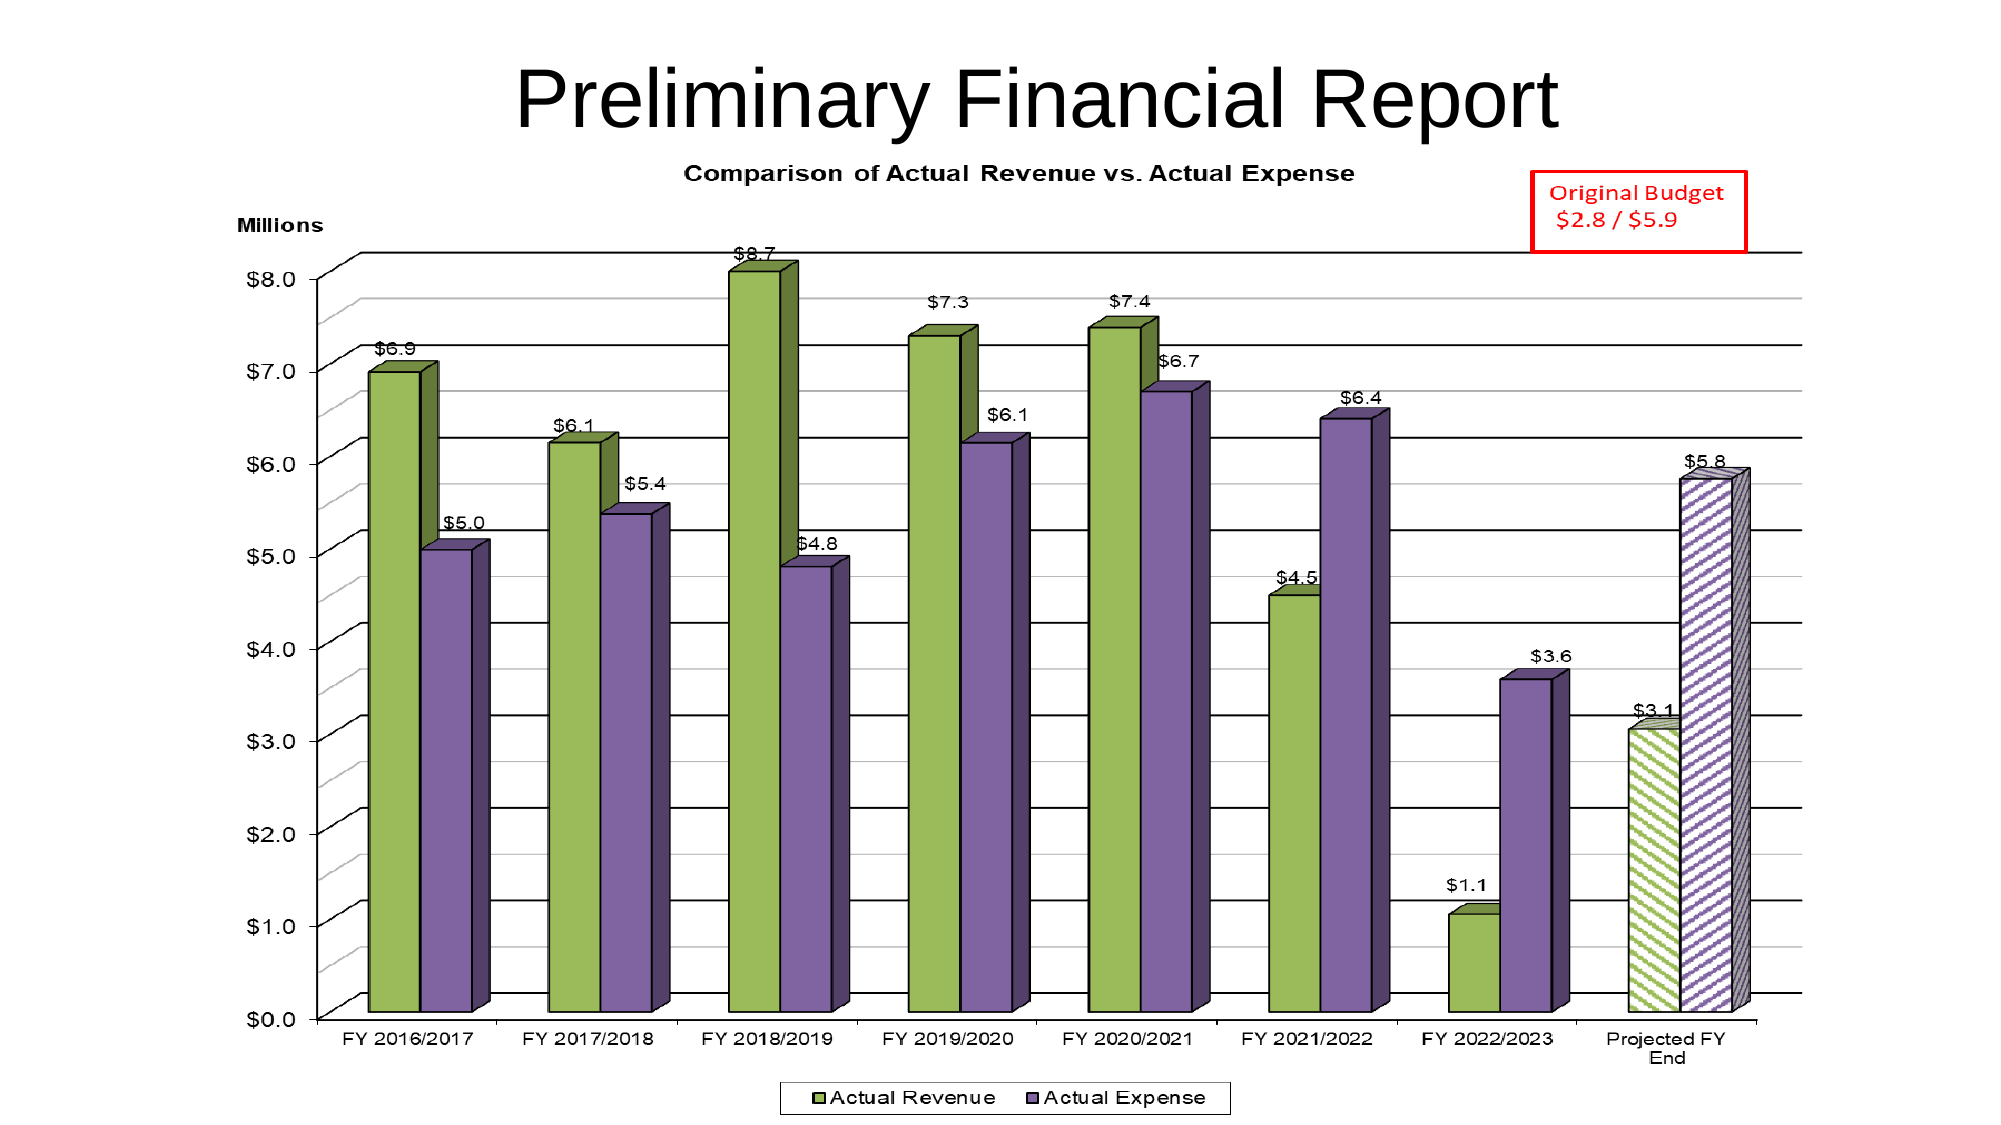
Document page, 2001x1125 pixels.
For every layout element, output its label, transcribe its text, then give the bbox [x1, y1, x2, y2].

picture [174, 137, 1838, 1125]
title Preliminary Financial Report [362, 0, 1713, 135]
